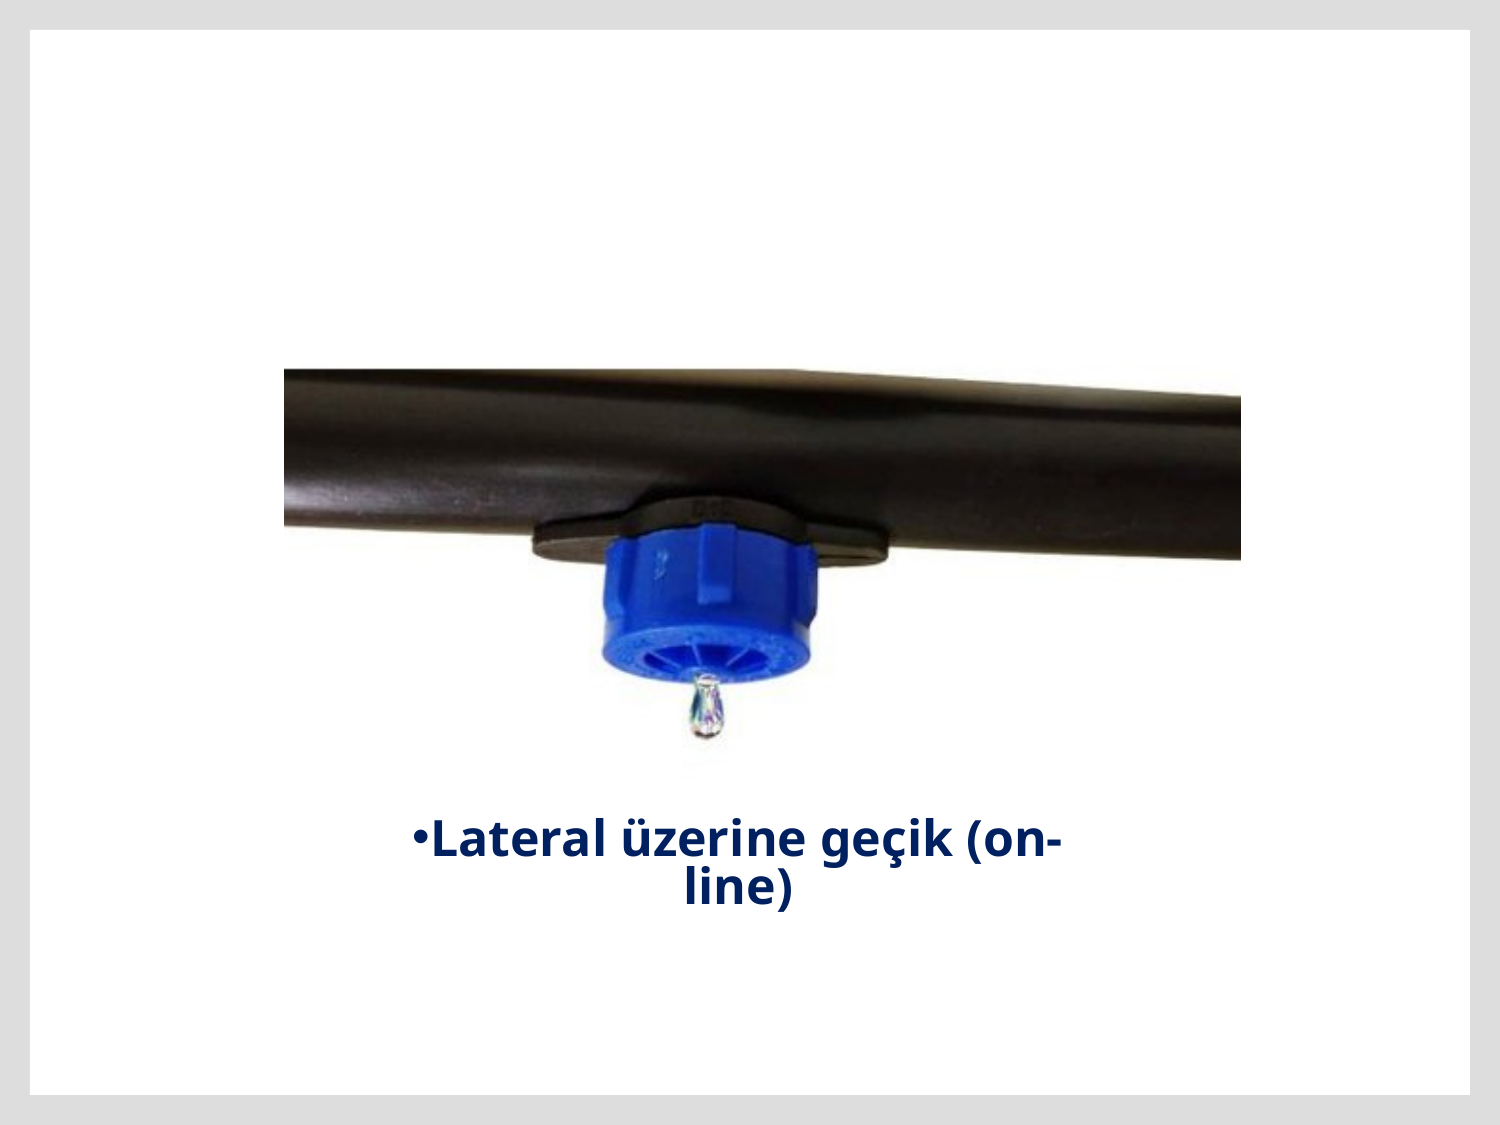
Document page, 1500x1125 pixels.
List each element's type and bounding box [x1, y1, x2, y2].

picture [283, 89, 1242, 1048]
